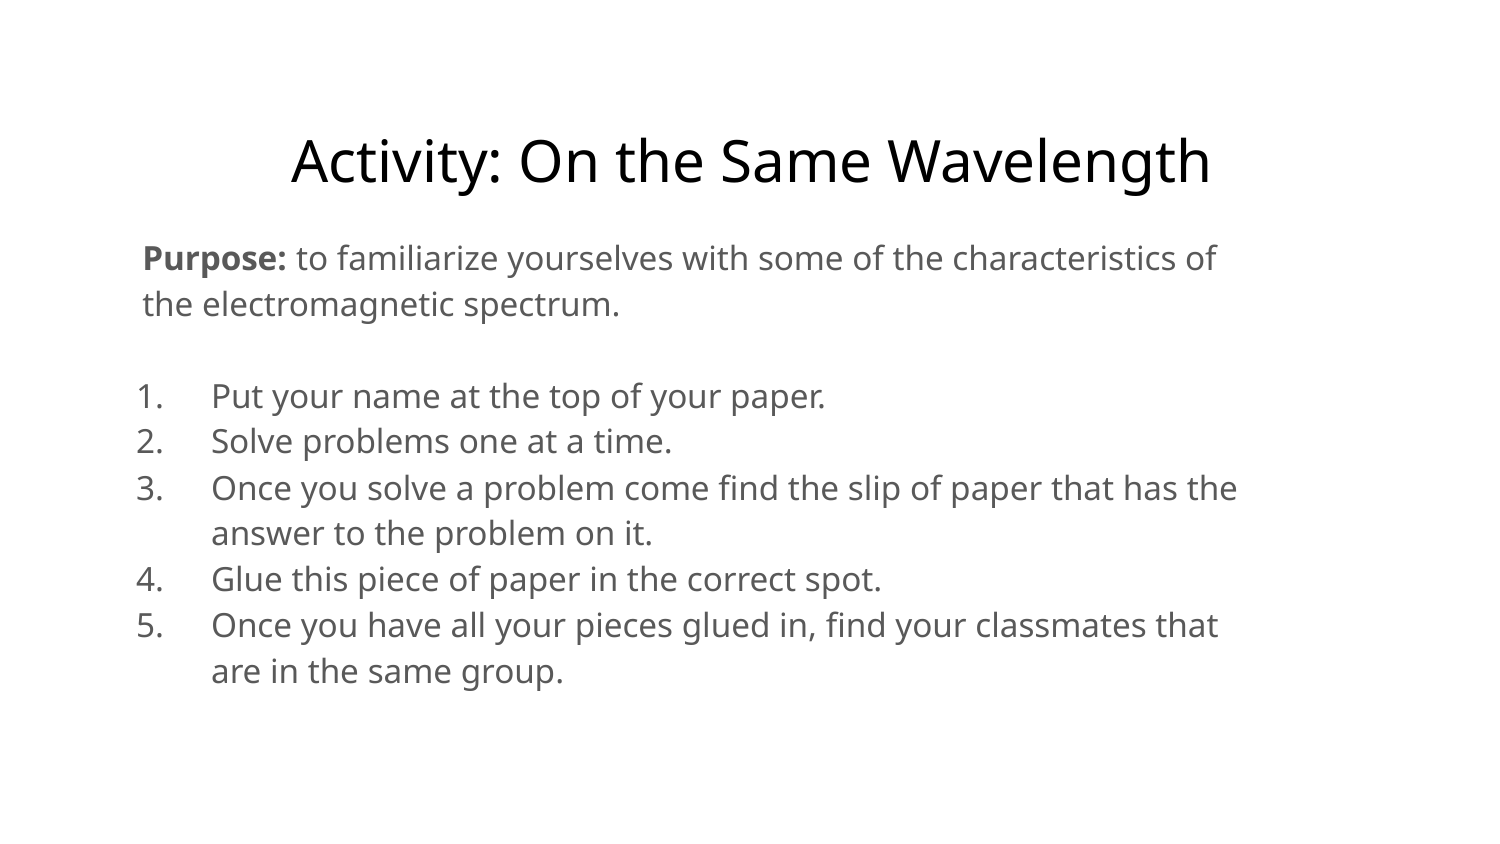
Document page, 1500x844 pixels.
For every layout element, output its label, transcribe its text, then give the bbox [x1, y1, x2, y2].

list Purpose: to familiarize yourselves with some of the characteristics of the electromagnetic spectrum. Put your name at the top of your paper. Solve problems one at a time. Once you solve a problem come find the slip of paper that has the answer to the problem on it. Glue this piece of paper in the correct spot. Once you have all your pieces glued in, find your classmates that are in the same group. [108, 216, 1288, 690]
title Activity: On the Same Wavelength [108, 108, 1396, 217]
